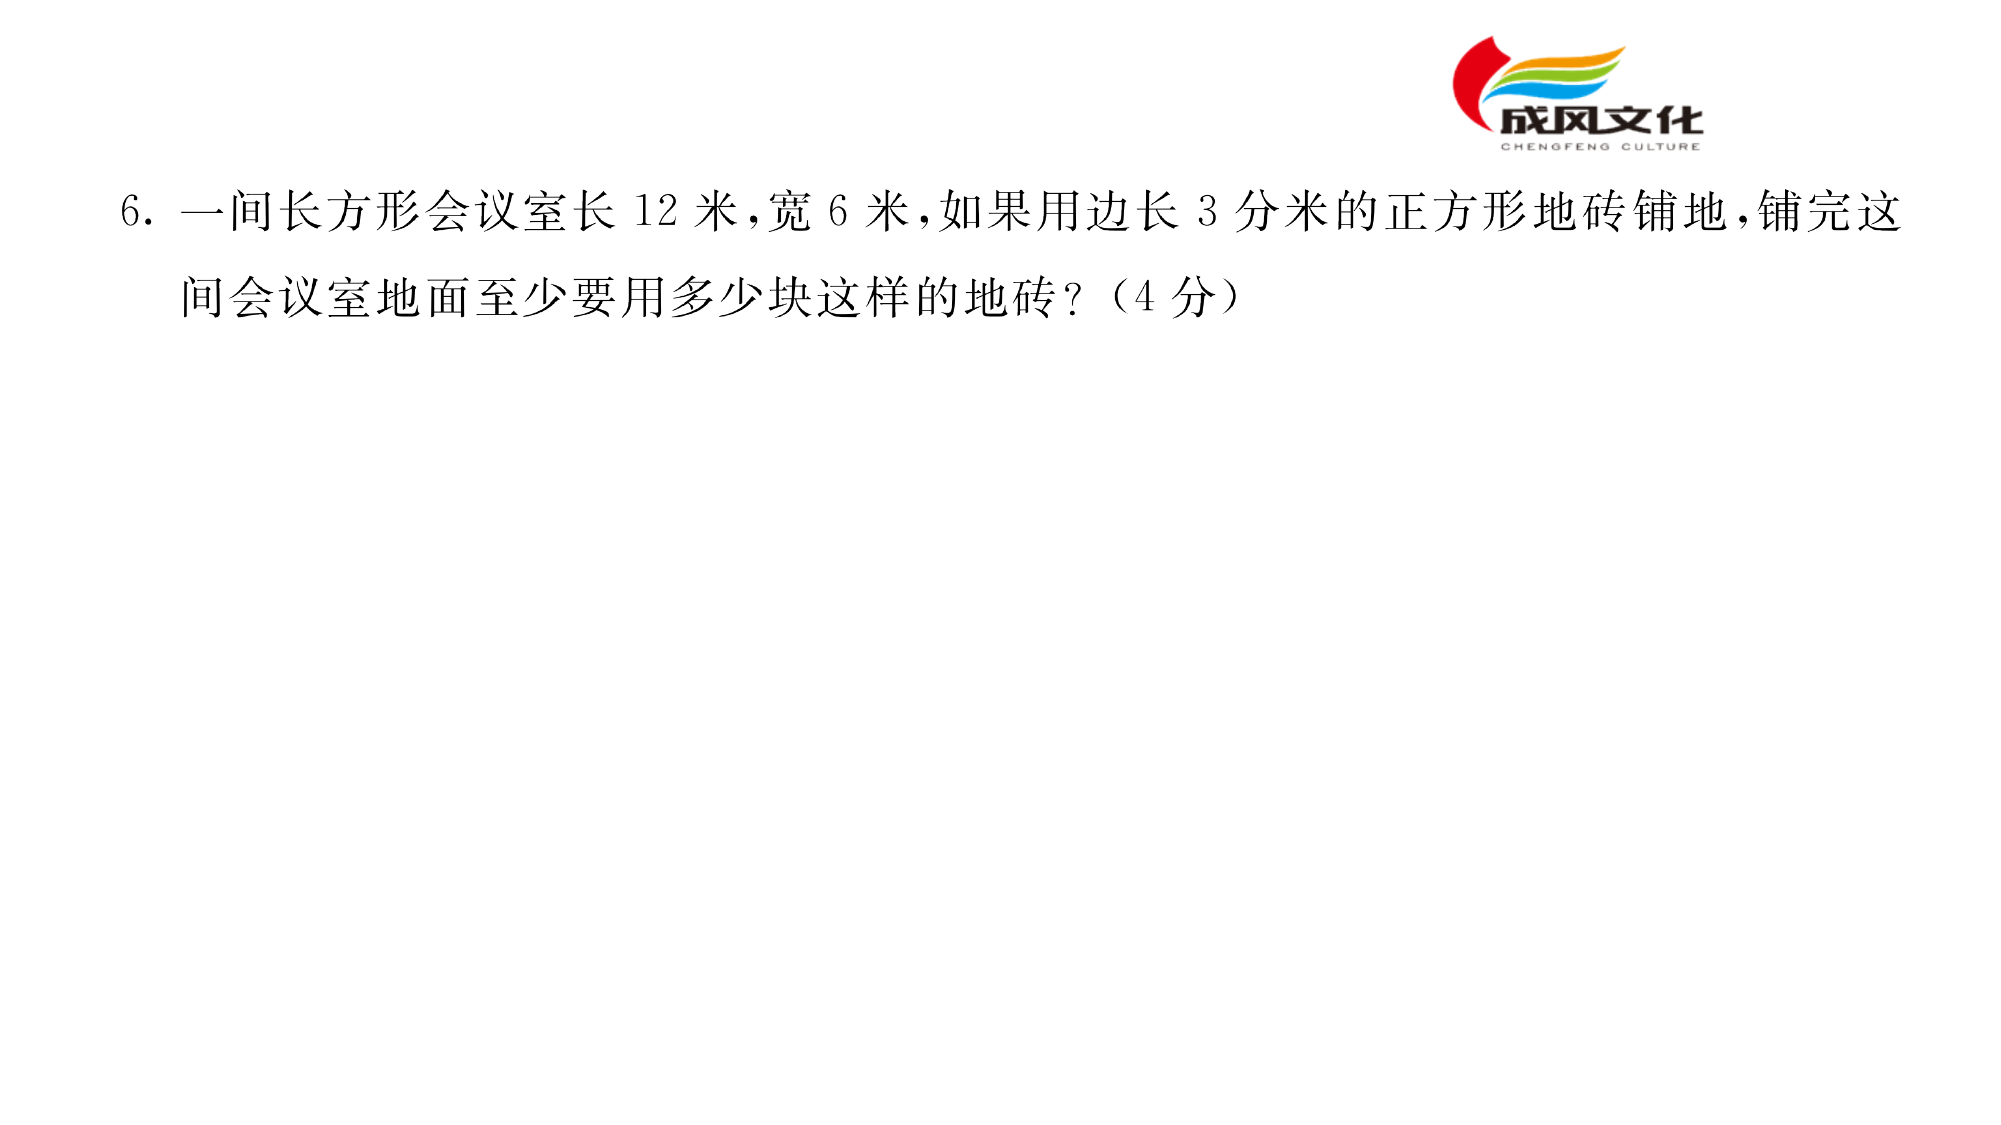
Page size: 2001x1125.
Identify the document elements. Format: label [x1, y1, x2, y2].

picture [118, 30, 2000, 582]
